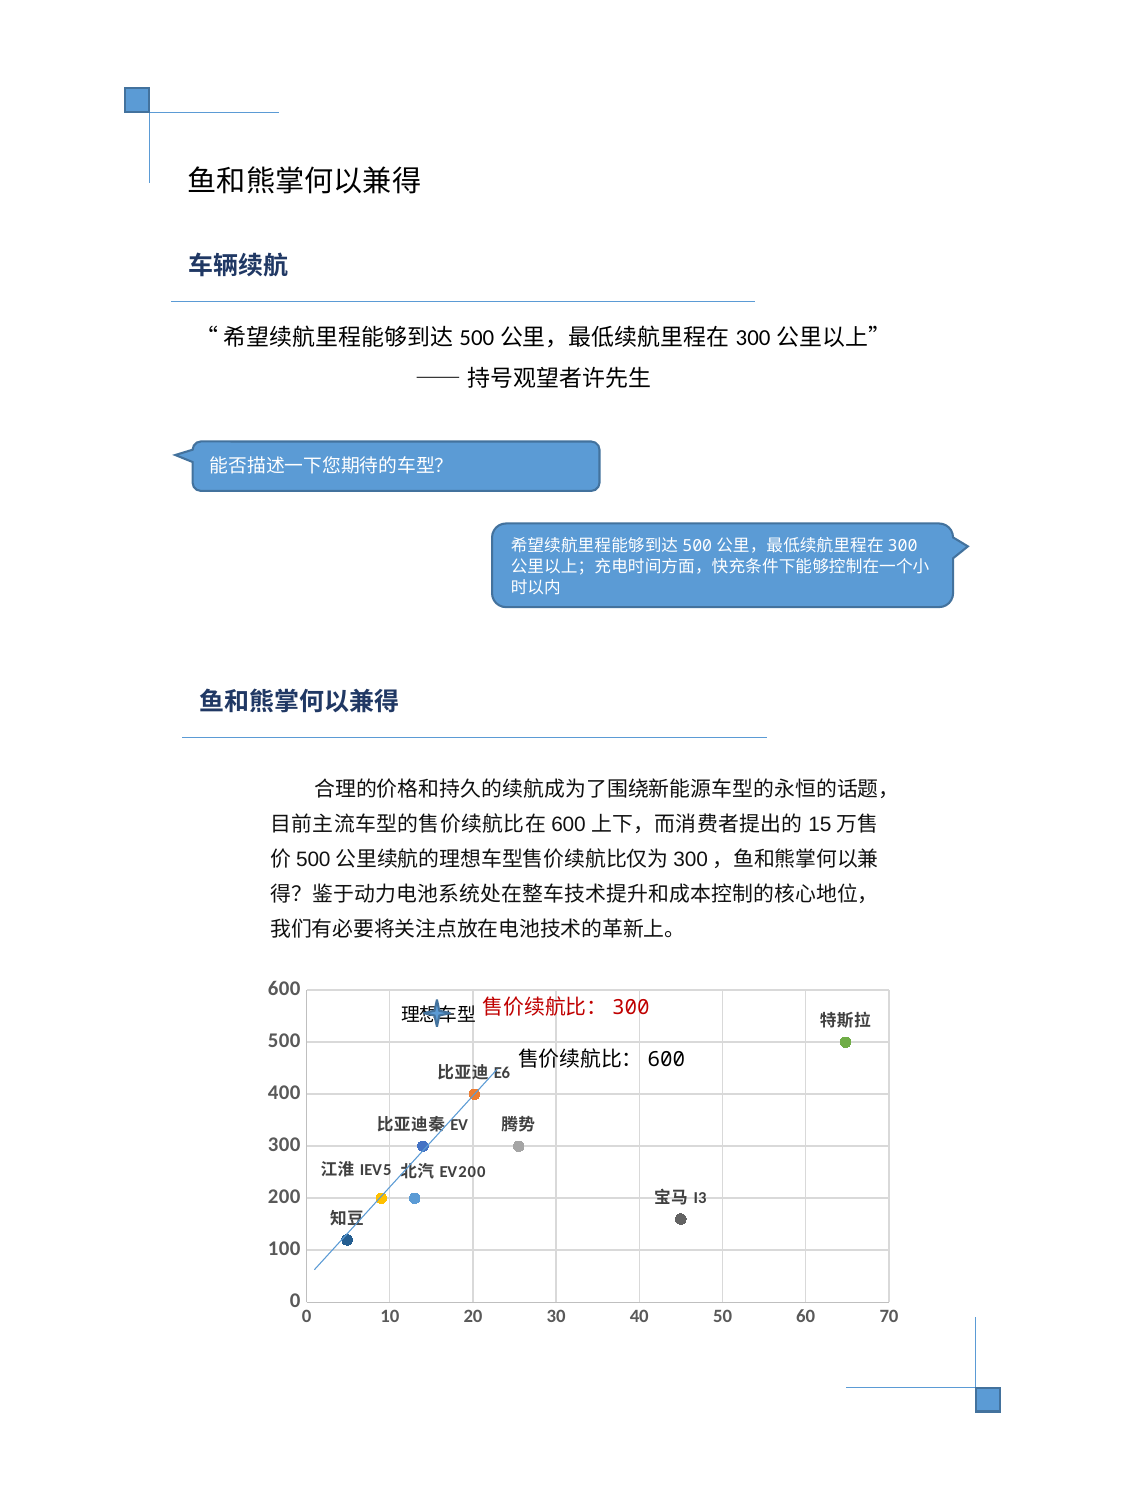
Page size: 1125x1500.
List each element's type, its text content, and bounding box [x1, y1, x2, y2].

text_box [125, 88, 279, 183]
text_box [314, 1068, 498, 1270]
text_box 希望续航里程能够到达500公里，最低续航里程在300公里以上；充电时间方面，快充条件下能够控制在一个小时以内 [491, 522, 970, 609]
text_box 合理的价格和持久的续航成为了围绕新能源车型的永恒的话题，目前主流车型的售价续航比在600上下，而消费者提出的15万售价500公里续航的理想车型售价续航比仅为300，鱼和熊掌何以兼得？鉴于动力电池系统处在整车技术提升和成本控制的核心地位，我们有必要将关注点放在电池技术的革新上。 [255, 758, 894, 934]
text_box 车辆续航 [173, 242, 628, 287]
text_box 鱼和熊掌何以兼得 [172, 154, 823, 205]
chart [241, 934, 1049, 1350]
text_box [845, 1316, 1000, 1412]
text_box 能否描述一下您期待的车型？ [172, 440, 601, 492]
text_box “希望续航里程能够到达500公里，最低续航里程在300公里以上” ——持号观望者许先生 [180, 301, 961, 399]
text_box 鱼和熊掌何以兼得 [184, 677, 639, 723]
